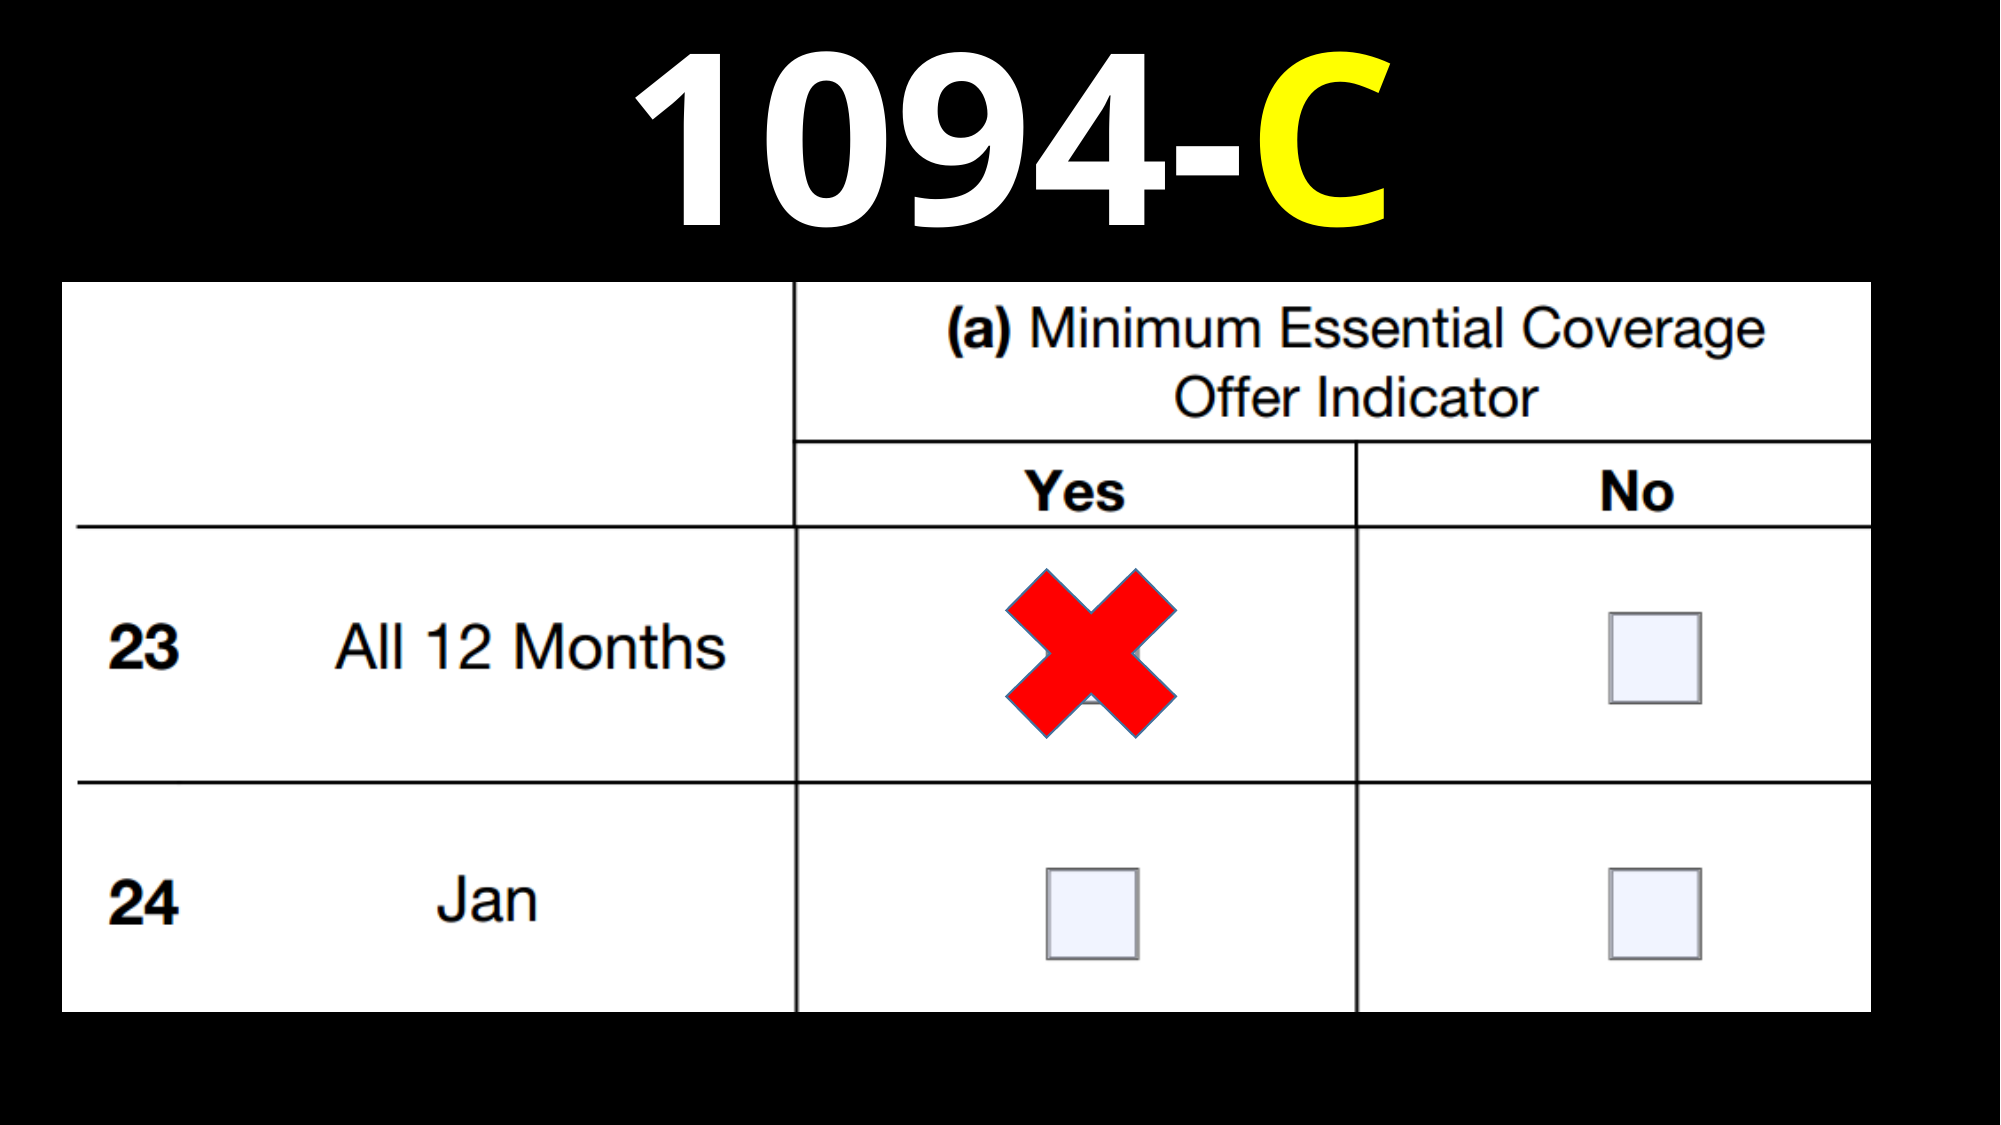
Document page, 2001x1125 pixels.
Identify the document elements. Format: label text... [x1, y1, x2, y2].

picture [62, 282, 1871, 1012]
text_box 1094-C [0, 0, 2000, 296]
